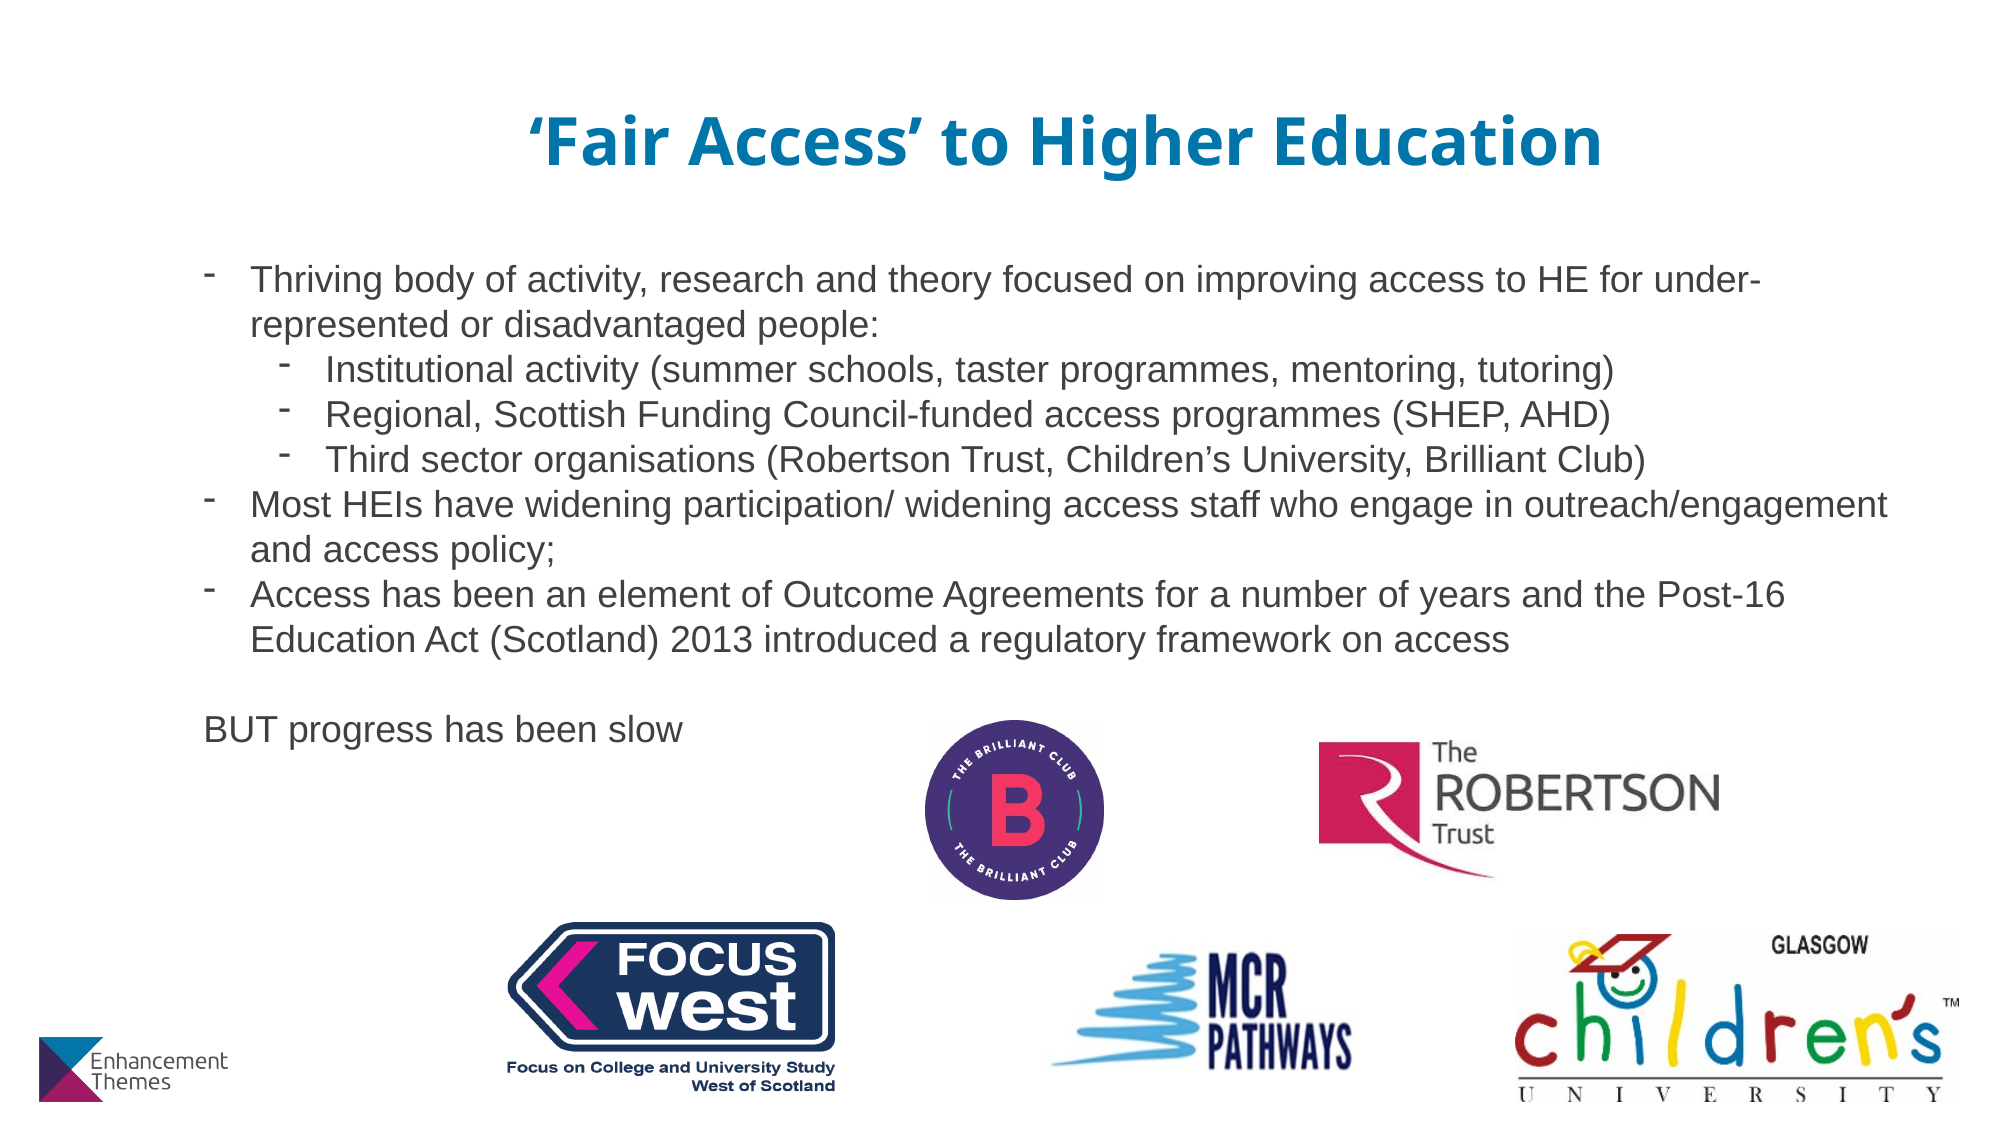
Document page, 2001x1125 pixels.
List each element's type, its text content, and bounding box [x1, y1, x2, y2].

picture [504, 922, 836, 1100]
text_box ‘Fair Access’ to Higher Education [212, 91, 1922, 186]
picture [39, 1037, 228, 1102]
picture [1515, 934, 1959, 1102]
text_box Thriving body of activity, research and theory focused on improving access to HE for under-represented or disadvantaged people: Institutional activity (summer schools, taster programmes, mentoring, tutoring) Regional, Scottish Funding Council-funded access programmes (SHEP, AHD) Third sector organisations (Robertson Trust, Children’s University, Brilliant Club) Most HEIs have widening participation/ widening access staff who engage in outreach/engagement and access policy; Access has been an element of Outcome Agreements for a number of years and the Post-16 Education Act (Scotland) 2013 introduced a regulatory framework on access BUT progress has been slow [188, 247, 1922, 802]
picture [925, 720, 1104, 900]
picture [1319, 740, 1719, 881]
picture [1044, 923, 1359, 1100]
